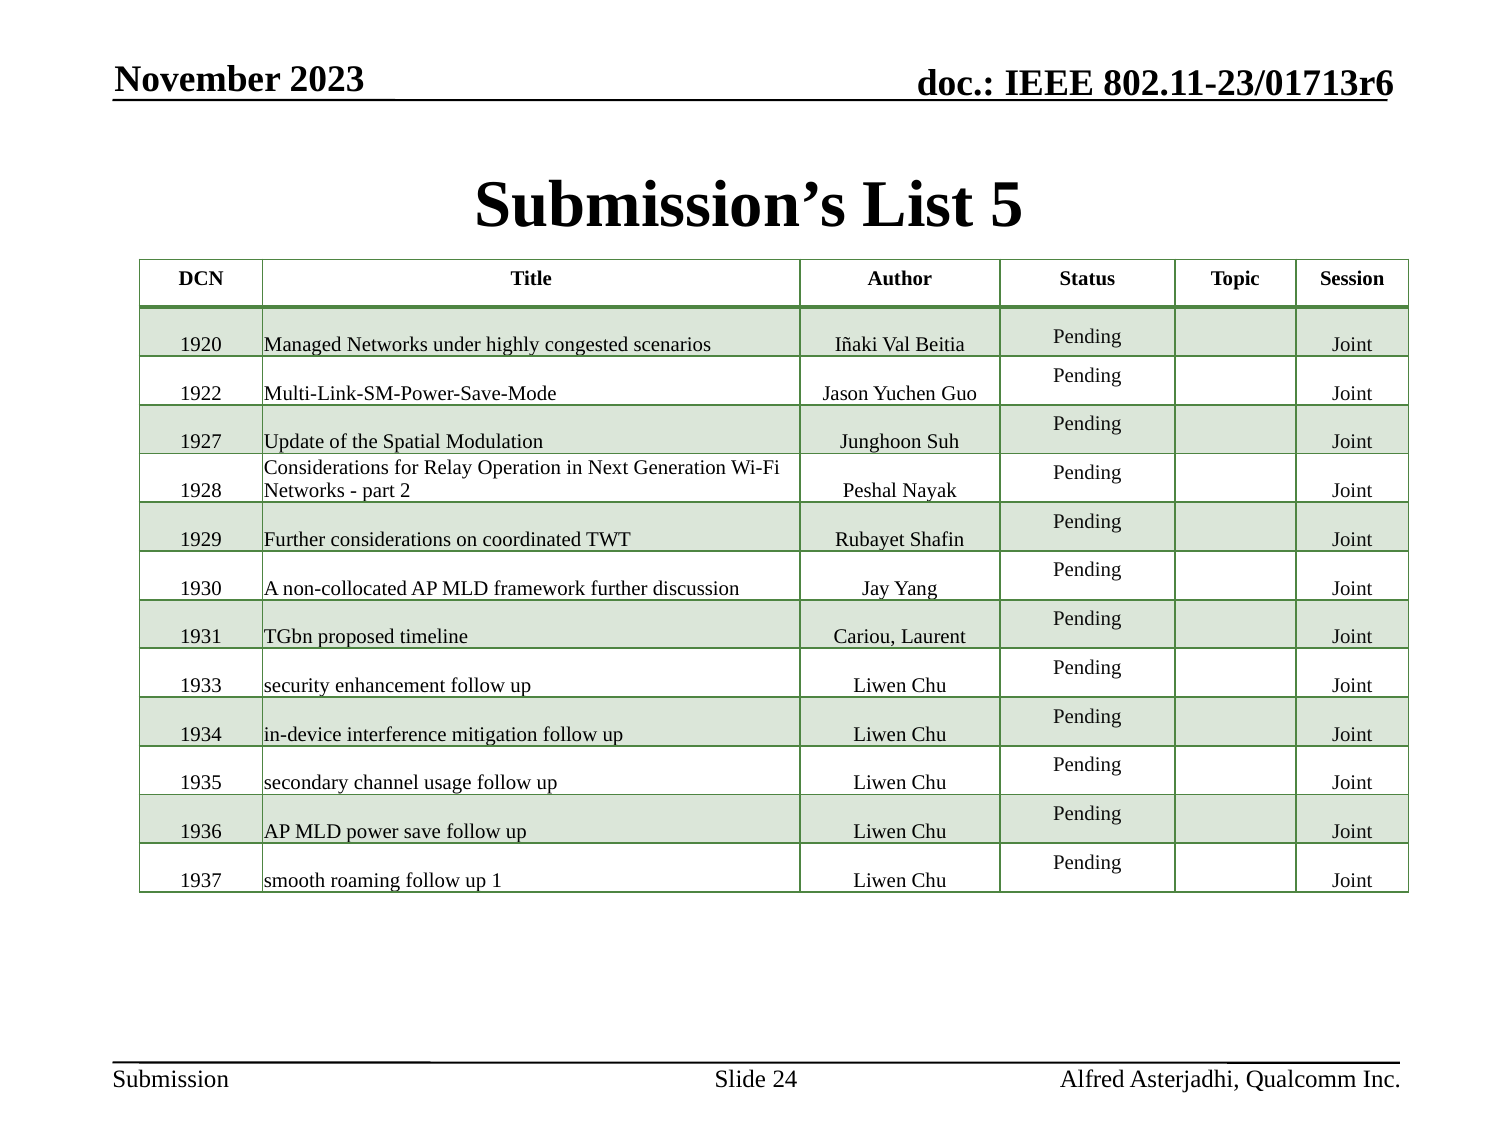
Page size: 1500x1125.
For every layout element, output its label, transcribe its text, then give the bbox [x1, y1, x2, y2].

table_cell in-device interference mitigation follow up [263, 698, 799, 745]
table_cell Junghoon Suh [801, 406, 999, 453]
table_cell 1936 [140, 795, 262, 842]
table_cell Iñaki Val Beitia [801, 309, 999, 355]
table_cell [1176, 601, 1295, 647]
table_cell 1930 [140, 552, 262, 599]
table_cell [1176, 503, 1295, 550]
table_cell 1929 [140, 503, 262, 550]
table_cell [1176, 844, 1295, 891]
table_cell Jason Yuchen Guo [801, 357, 999, 404]
table_cell security enhancement follow up [263, 649, 799, 696]
table_header Topic [1176, 260, 1295, 305]
table_cell Pending [1001, 406, 1174, 453]
table_cell Joint [1297, 844, 1408, 891]
table_cell Joint [1297, 795, 1408, 842]
table_cell Pending [1001, 698, 1174, 745]
table_cell Pending [1001, 503, 1174, 550]
table_cell Update of the Spatial Modulation [263, 406, 799, 453]
table_cell Joint [1297, 601, 1408, 647]
table_cell [1176, 552, 1295, 599]
table_cell Pending [1001, 454, 1174, 501]
table_header Title [263, 260, 799, 305]
slide_number Slide 24 [712, 1061, 800, 1123]
table_cell Joint [1297, 552, 1408, 599]
table_cell Jay Yang [801, 552, 999, 599]
table_cell Joint [1297, 649, 1408, 696]
table_cell [1176, 698, 1295, 745]
table_cell 1934 [140, 698, 262, 745]
table_cell [1176, 747, 1295, 794]
footer Alfred Asterjadhi, Qualcomm Inc. [878, 1061, 1402, 1093]
table_header DCN [140, 260, 262, 305]
table_cell 1937 [140, 844, 262, 891]
table_cell [1176, 795, 1295, 842]
table_cell Peshal Nayak [801, 454, 999, 501]
table_cell Joint [1297, 309, 1408, 355]
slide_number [114, 54, 423, 100]
table_cell Pending [1001, 552, 1174, 599]
table_header Author [801, 260, 999, 305]
table_cell 1922 [140, 357, 262, 404]
table_cell Considerations for Relay Operation in Next Generation Wi-Fi Networks - part 2 [263, 454, 799, 501]
table_cell A non-collocated AP MLD framework further discussion [263, 552, 799, 599]
table_cell smooth roaming follow up 1 [263, 844, 799, 891]
table_cell Joint [1297, 503, 1408, 550]
title Submission’s List 5 [112, 112, 1388, 288]
table_cell Cariou, Laurent [801, 601, 999, 647]
table_cell secondary channel usage follow up [263, 747, 799, 794]
table_cell Rubayet Shafin [801, 503, 999, 550]
table_cell 1927 [140, 406, 262, 453]
table_cell Pending [1001, 795, 1174, 842]
table_cell Pending [1001, 309, 1174, 355]
table_cell Liwen Chu [801, 844, 999, 891]
table_cell Joint [1297, 454, 1408, 501]
table_cell 1928 [140, 454, 262, 501]
table_cell AP MLD power save follow up [263, 795, 799, 842]
table_cell [1176, 309, 1295, 355]
table_cell TGbn proposed timeline [263, 601, 799, 647]
table_cell Pending [1001, 649, 1174, 696]
table_cell Liwen Chu [801, 747, 999, 794]
table_cell Liwen Chu [801, 698, 999, 745]
table_cell Multi-Link-SM-Power-Save-Mode [263, 357, 799, 404]
table_cell 1920 [140, 309, 262, 355]
table_cell Joint [1297, 698, 1408, 745]
table_cell 1931 [140, 601, 262, 647]
table_cell Joint [1297, 357, 1408, 404]
table_cell Pending [1001, 844, 1174, 891]
table_header Status [1001, 260, 1174, 305]
table_header Session [1297, 260, 1408, 305]
table_cell 1935 [140, 747, 262, 794]
table_cell [1176, 454, 1295, 501]
table_cell [1176, 357, 1295, 404]
table_cell Pending [1001, 601, 1174, 647]
table_cell Liwen Chu [801, 649, 999, 696]
table_cell [1176, 649, 1295, 696]
table_cell Joint [1297, 406, 1408, 453]
table_cell Managed Networks under highly congested scenarios [263, 309, 799, 355]
table_cell Pending [1001, 357, 1174, 404]
table_cell [1176, 406, 1295, 453]
table_cell Liwen Chu [801, 795, 999, 842]
table_cell Pending [1001, 747, 1174, 794]
table_cell 1933 [140, 649, 262, 696]
table_cell Further considerations on coordinated TWT [263, 503, 799, 550]
table_cell Joint [1297, 747, 1408, 794]
